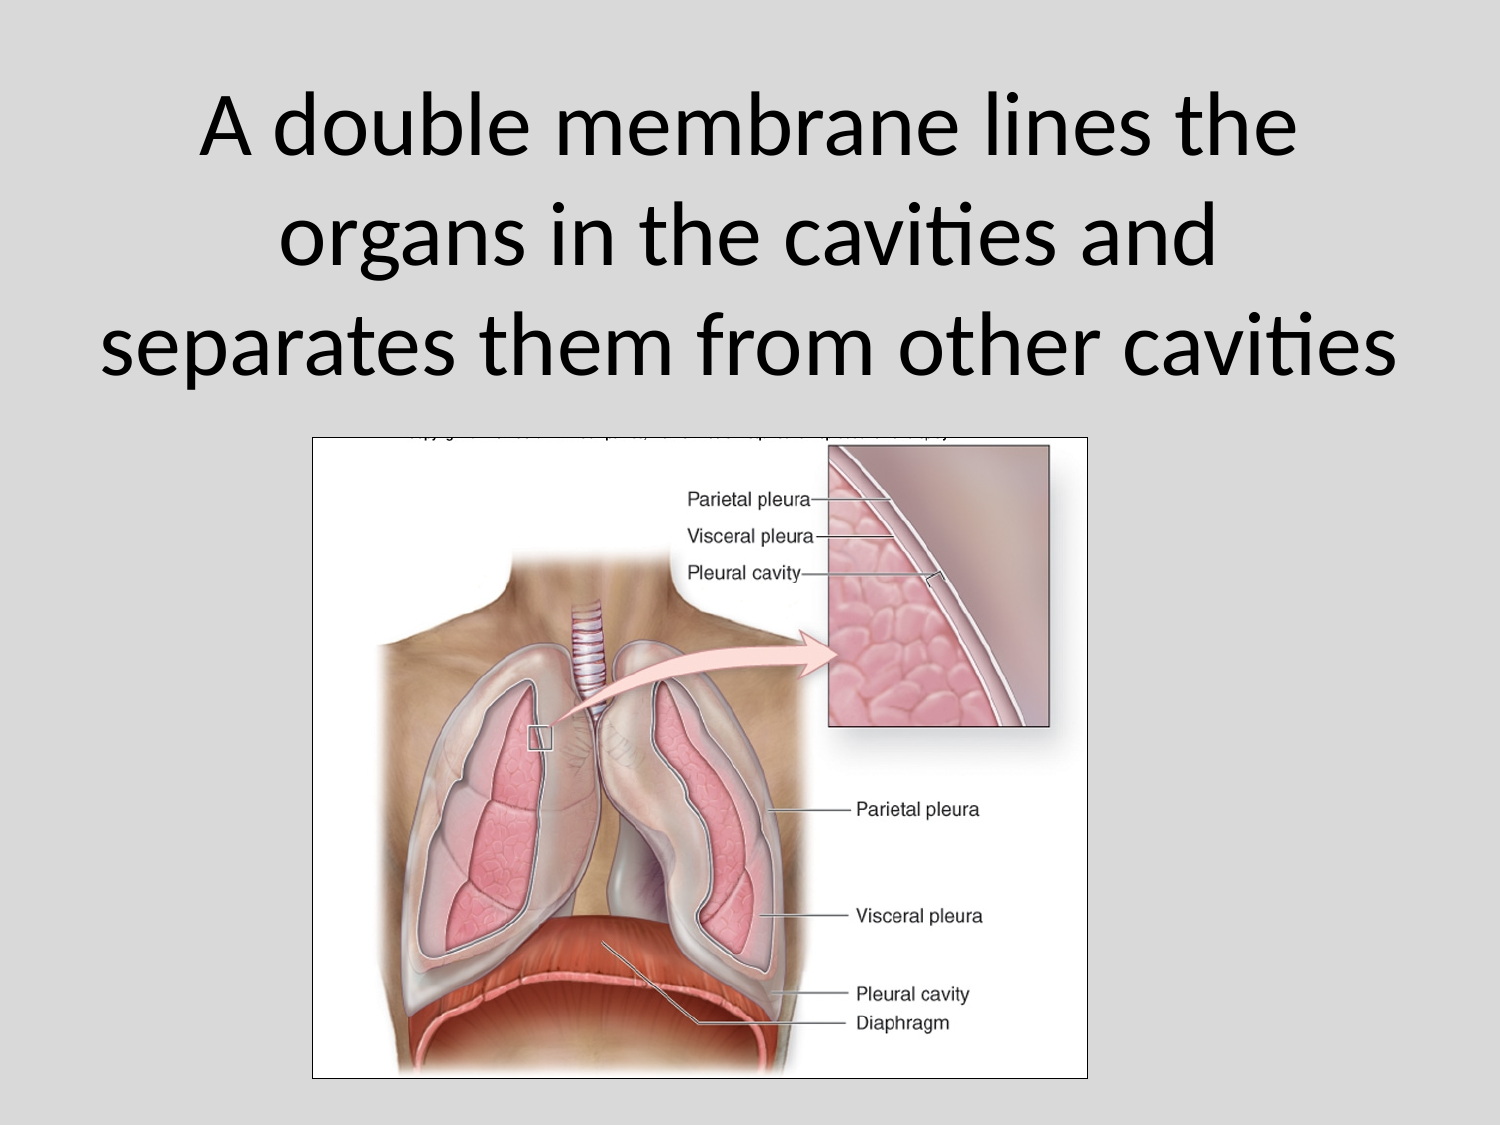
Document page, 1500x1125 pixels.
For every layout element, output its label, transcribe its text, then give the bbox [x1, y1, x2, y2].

title A double membrane lines the organs in the cavities and separates them from other cavities [75, 45, 1425, 413]
picture [312, 437, 1088, 1080]
